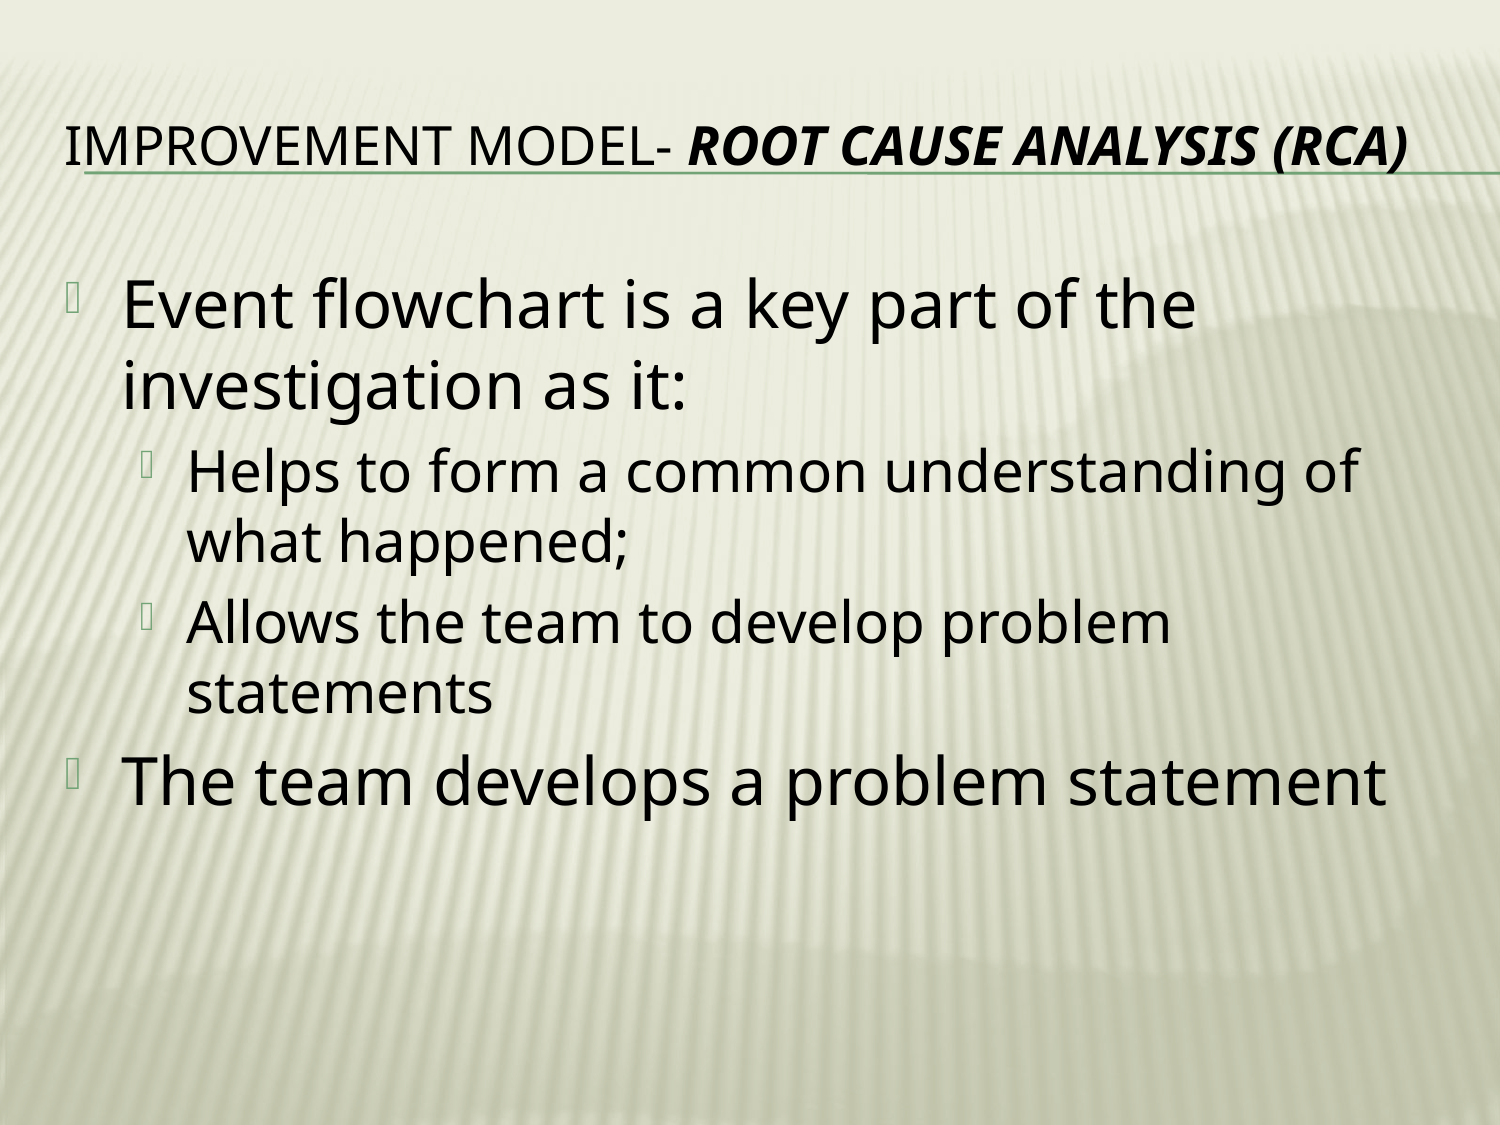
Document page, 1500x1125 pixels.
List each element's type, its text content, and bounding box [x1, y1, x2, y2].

title improvement model- Root cause analysis (RCA) [50, 75, 1475, 213]
list Event flowchart is a key part of the investigation as it: Helps to form a common understanding of what happened; Allows the team to develop problem statements The team develops a problem statement [50, 254, 1475, 998]
